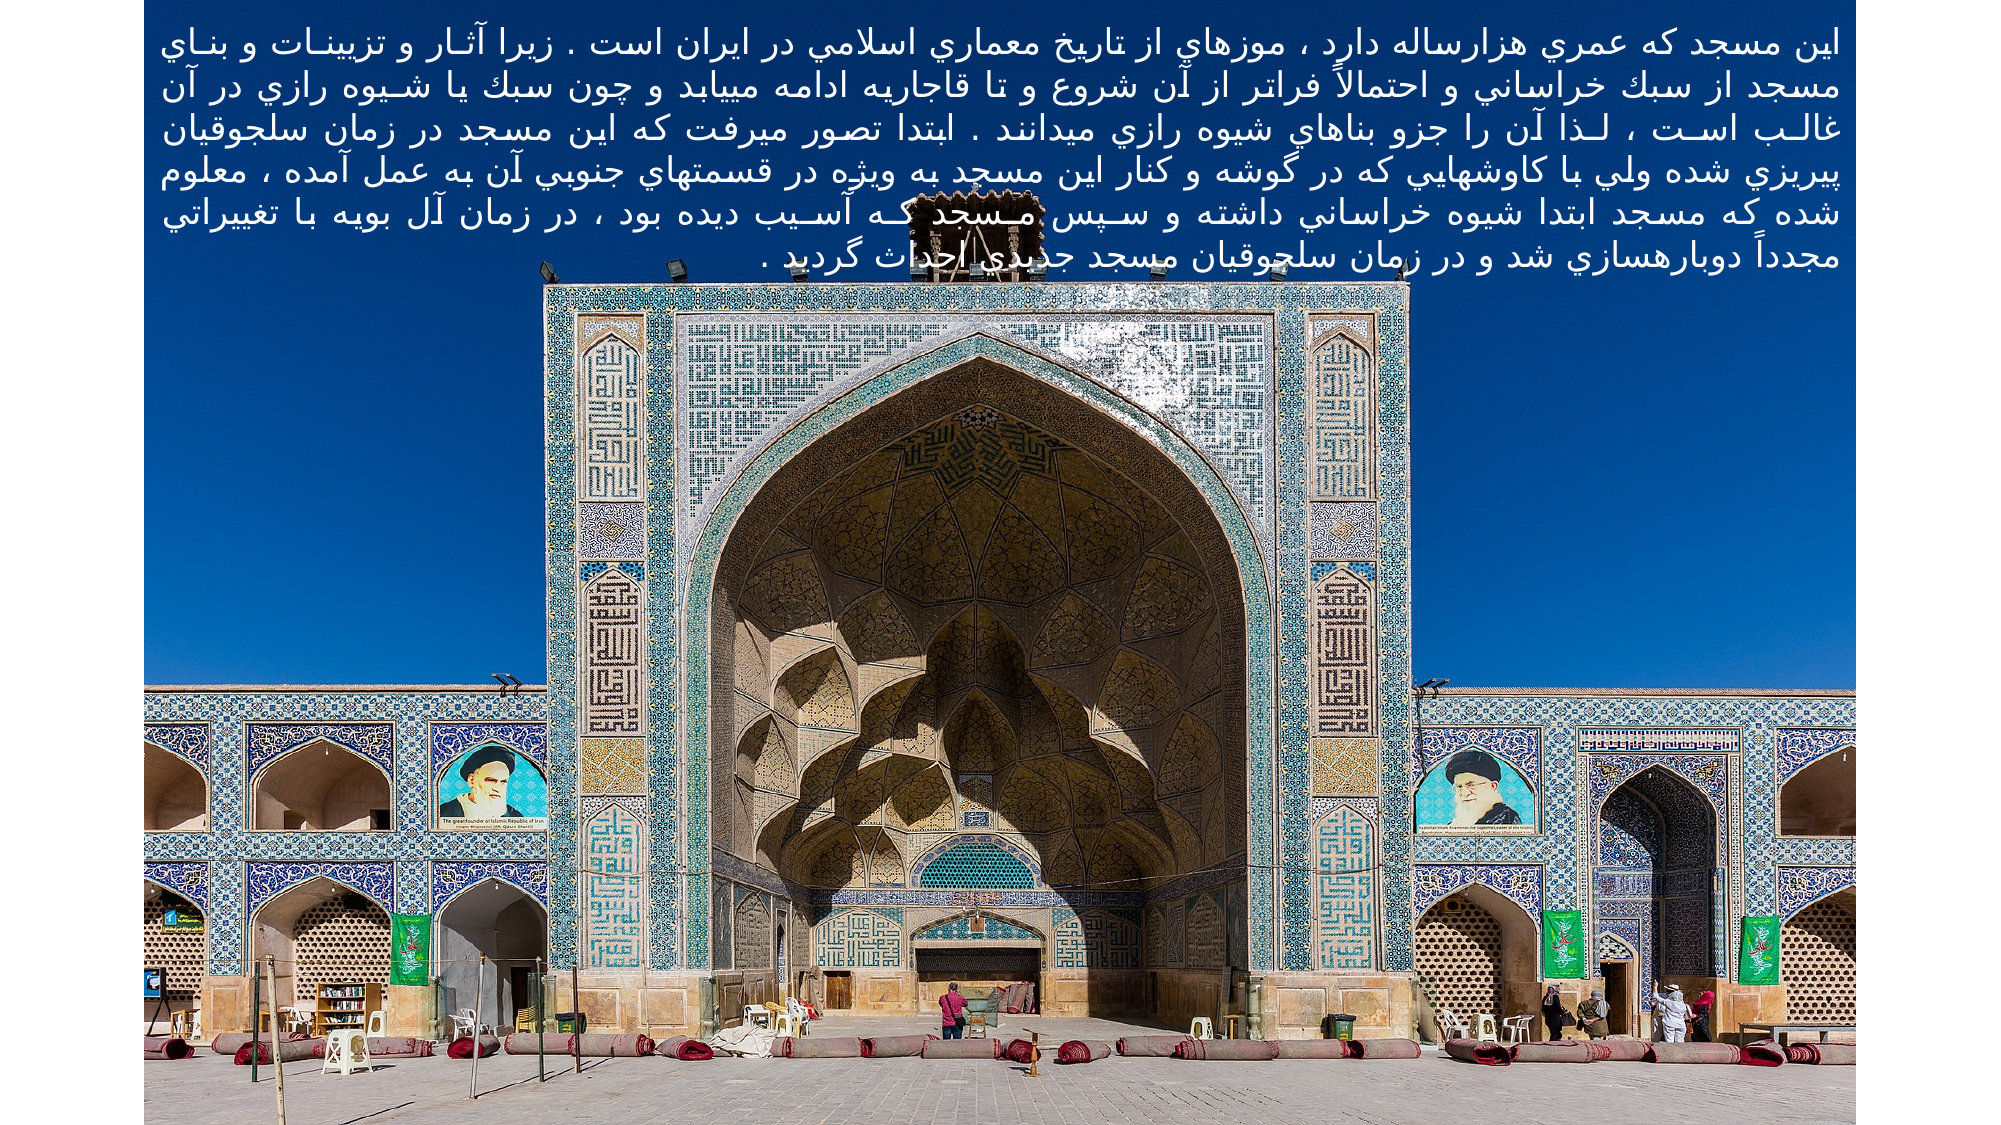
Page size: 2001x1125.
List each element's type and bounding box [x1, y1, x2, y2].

picture [144, 0, 1856, 1125]
